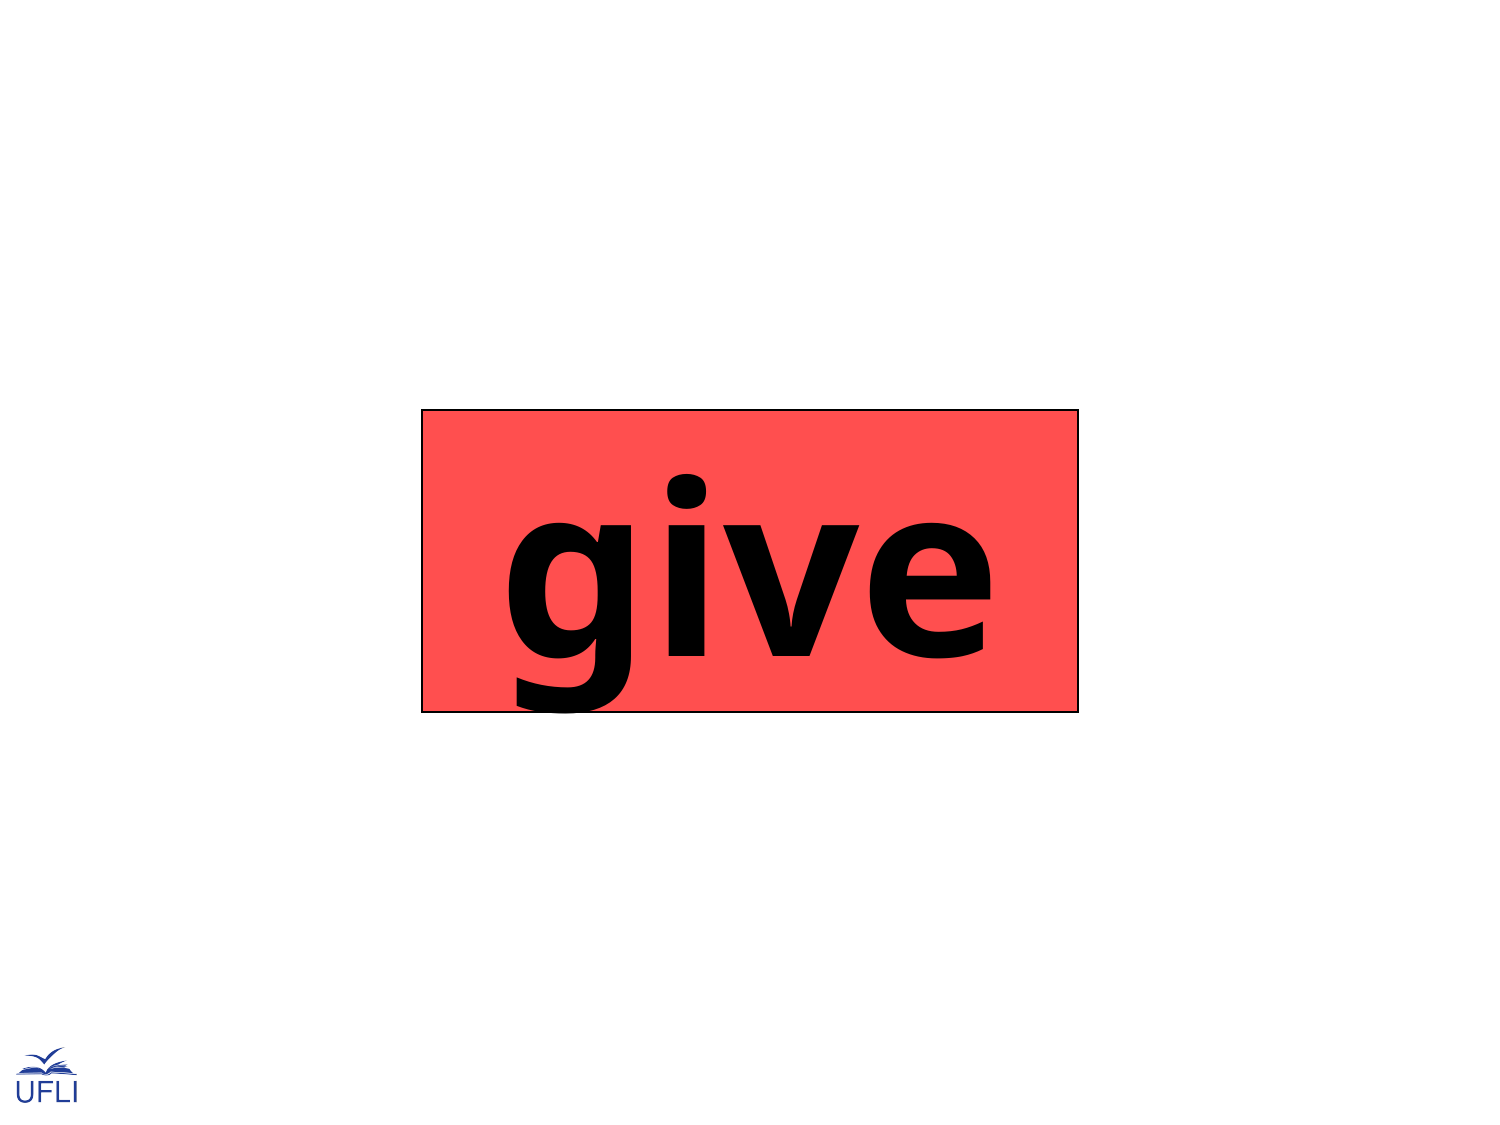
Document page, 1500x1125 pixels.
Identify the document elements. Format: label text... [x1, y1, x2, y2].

text_box give [421, 409, 1079, 713]
picture [12, 1045, 81, 1106]
